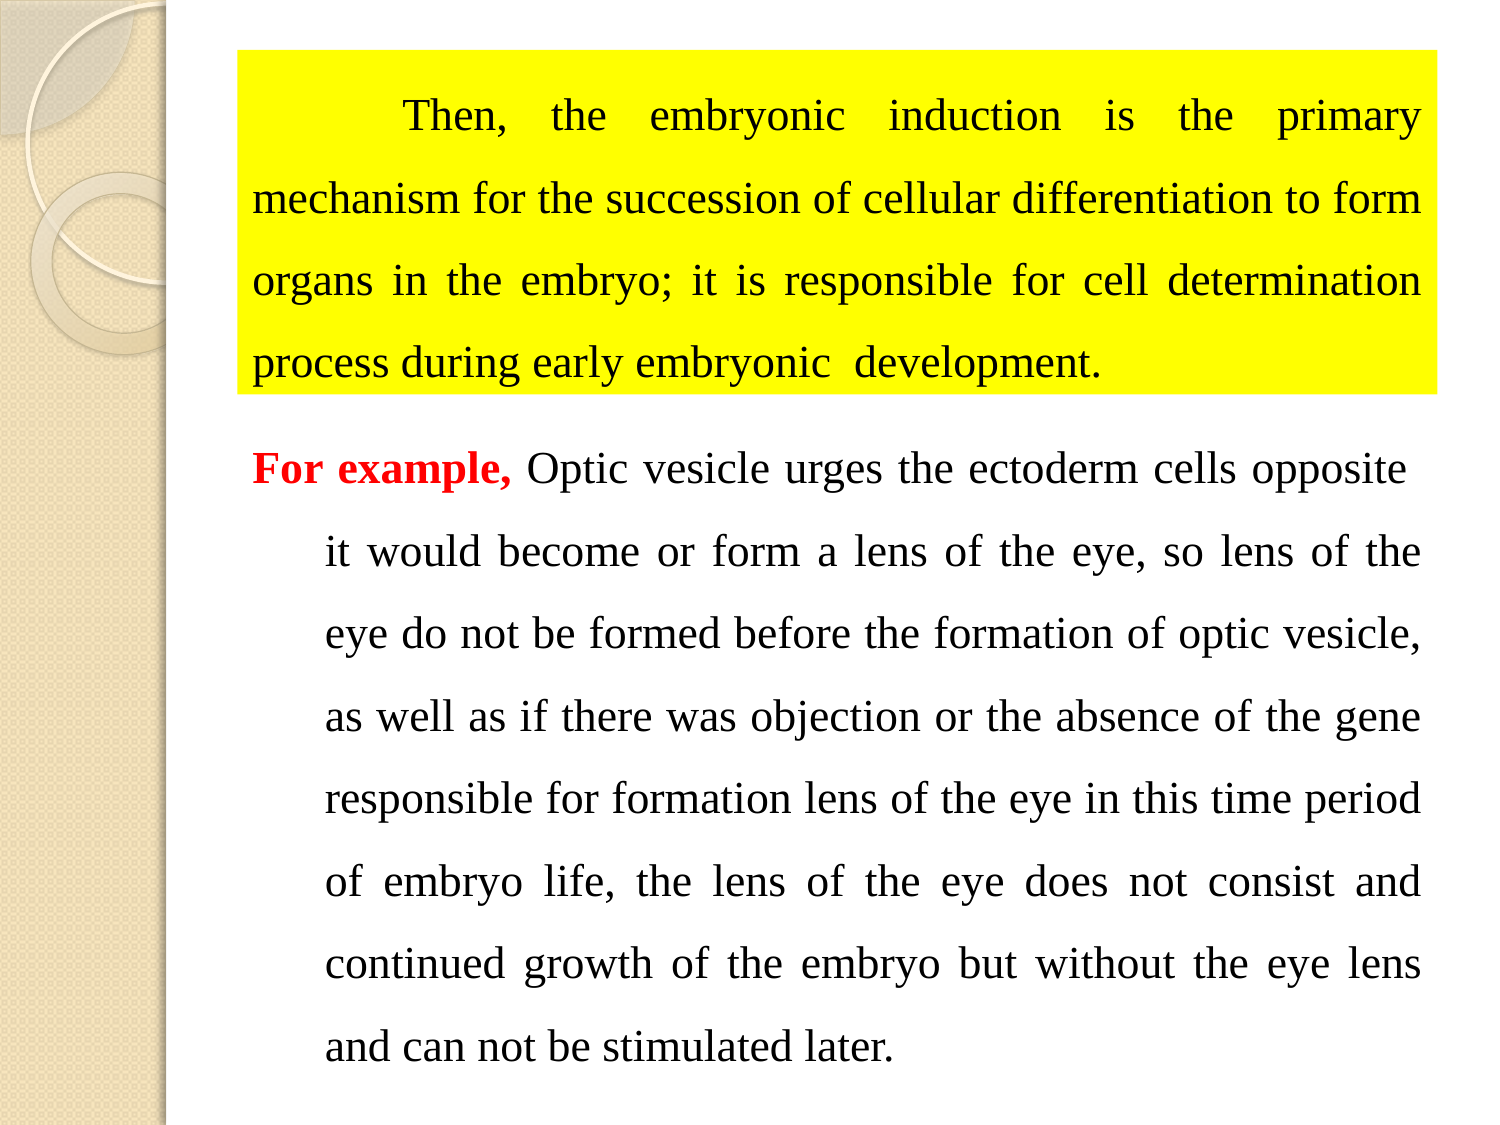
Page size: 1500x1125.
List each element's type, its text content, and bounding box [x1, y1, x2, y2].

text_box Then, the embryonic induction is the primary mechanism for the succession of cellular differentiation to form organs in the embryo; it is responsible for cell determination process during early embryonic development. [237, 49, 1438, 395]
text_box For example, Optic vesicle urges the ectoderm cells opposite it would become or form a lens of the eye, so lens of the eye do not be formed before the formation of optic vesicle, as well as if there was objection or the absence of the gene responsible for formation lens of the eye in this time period of embryo life, the lens of the eye does not consist and continued growth of the embryo but without the eye lens and can not be stimulated later. [237, 403, 1438, 1078]
